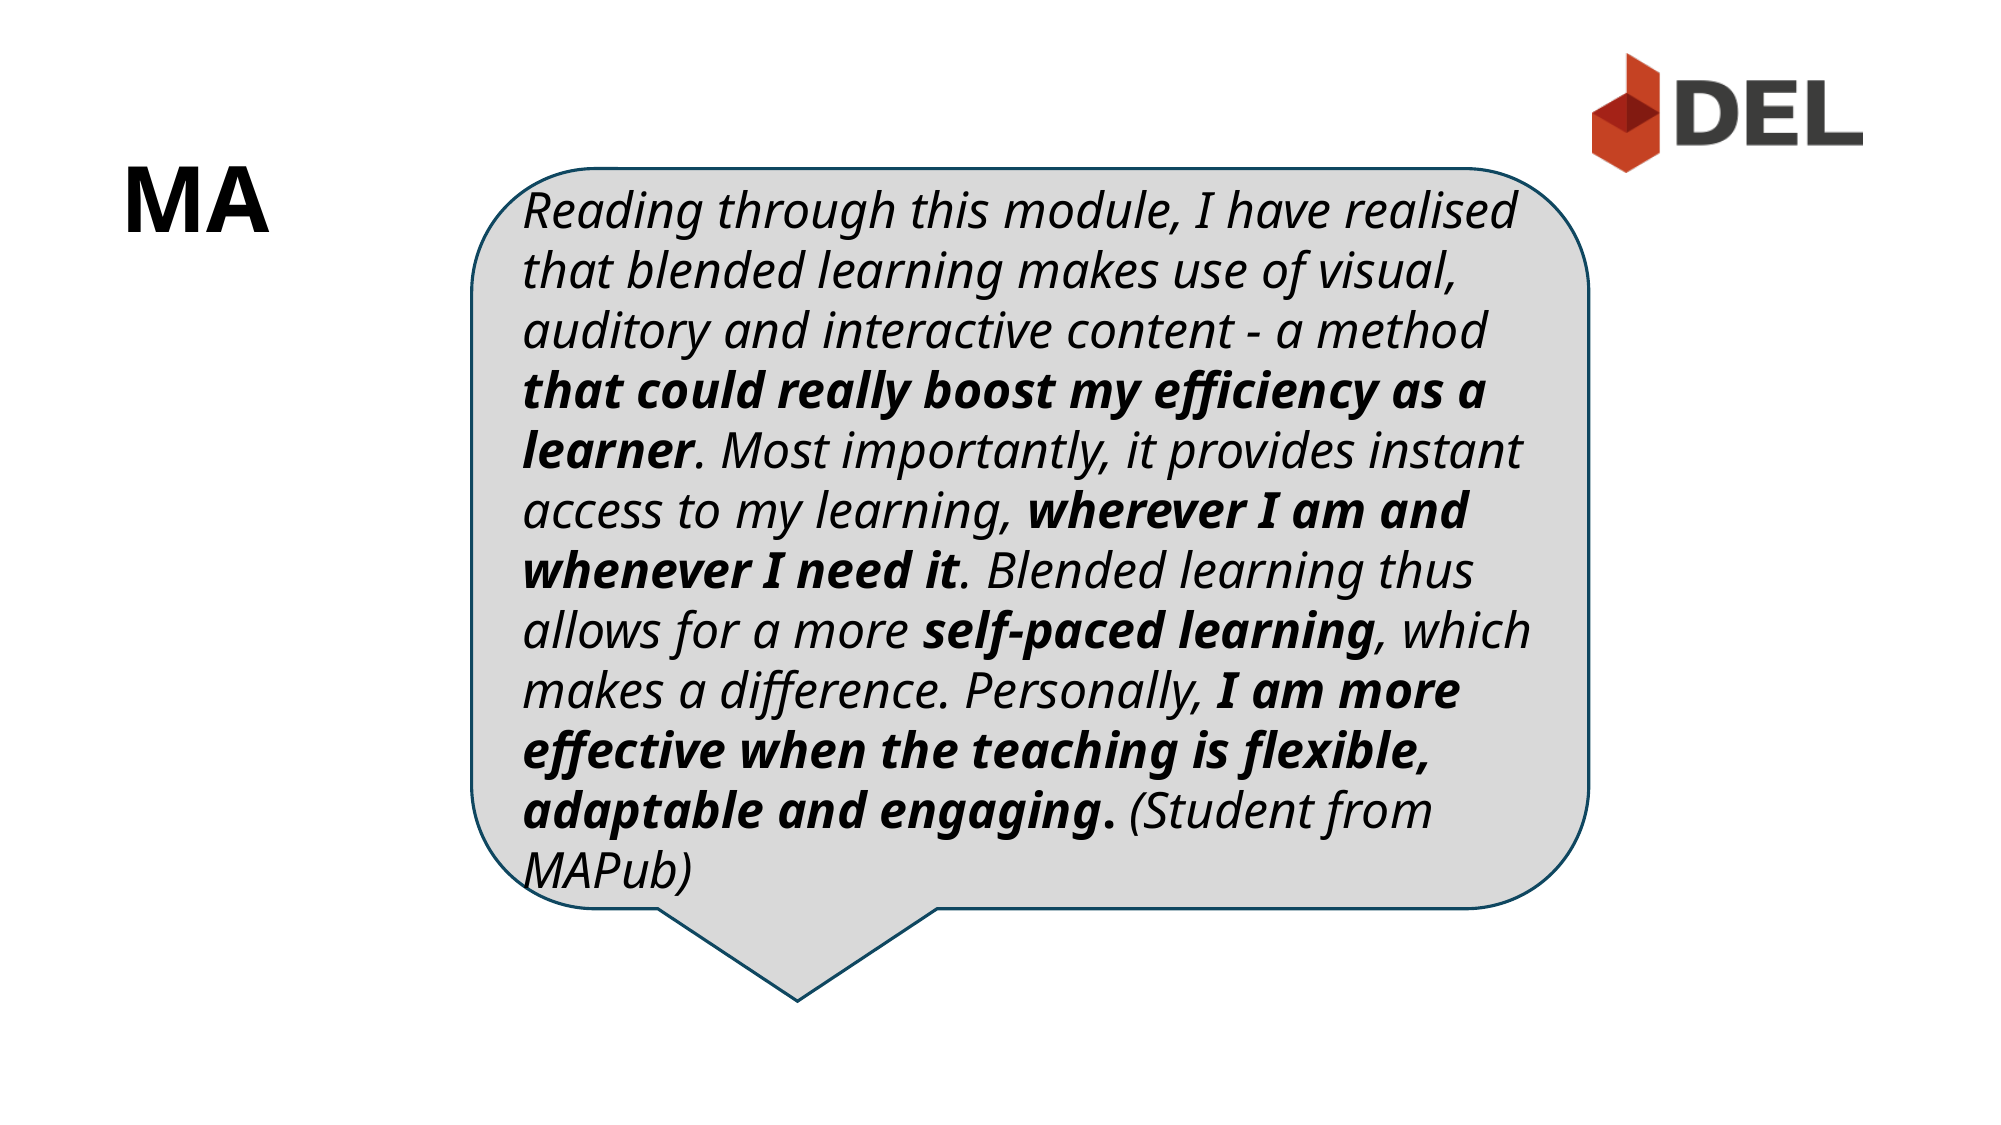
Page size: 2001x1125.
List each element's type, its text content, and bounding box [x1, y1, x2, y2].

text_box MA [120, 140, 413, 349]
picture [1592, 53, 1863, 173]
text_box Reading through this module, I have realised that blended learning makes use of visual, auditory and interactive content - a method that could really boost my efficiency as a learner. Most importantly, it provides instant access to my learning, wherever I am and whenever I need it. Blended learning thus allows for a more self-paced learning, which makes a difference. Personally, I am more effective when the teaching is flexible, adaptable and engaging. (Student from MAPub) [470, 166, 1591, 1004]
